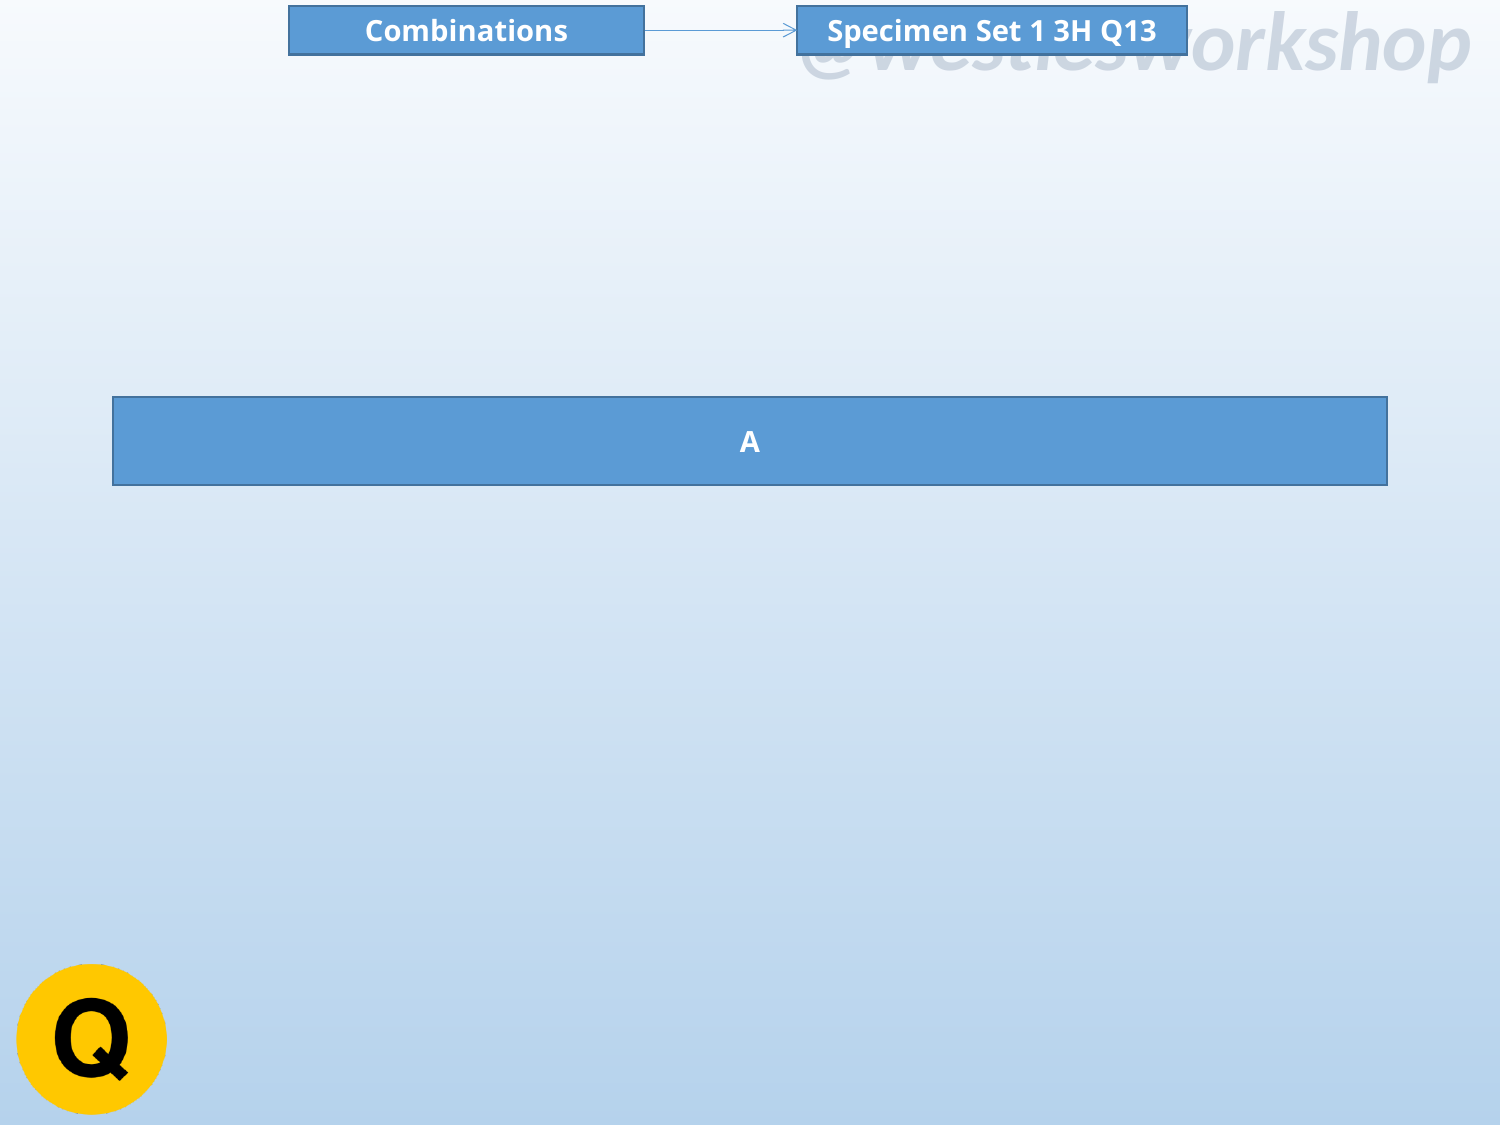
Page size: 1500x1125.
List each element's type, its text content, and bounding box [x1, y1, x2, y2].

text_box Combinations [288, 5, 645, 56]
picture [0, 940, 191, 1125]
picture [113, 397, 1387, 485]
text_box Specimen Set 1 3H Q13 [796, 5, 1188, 56]
